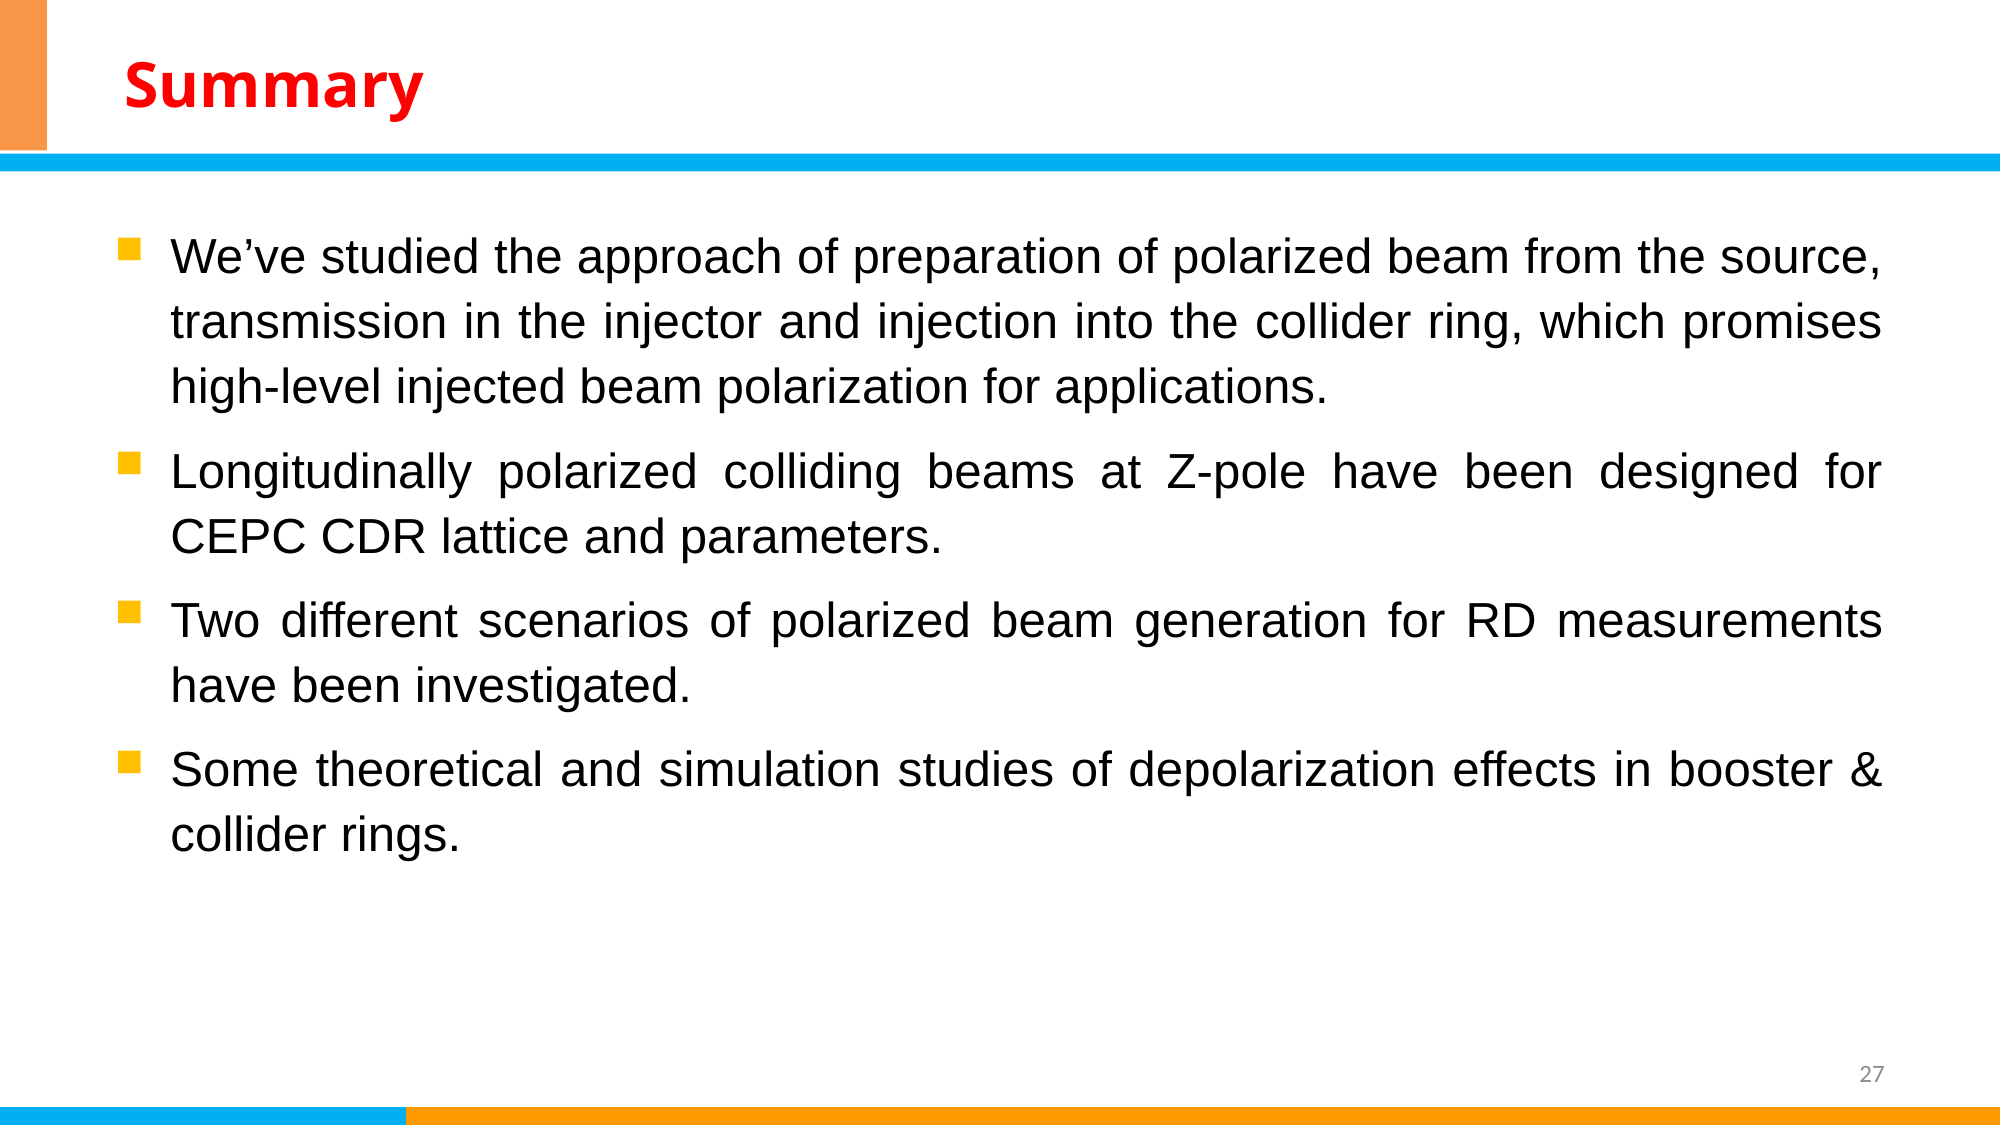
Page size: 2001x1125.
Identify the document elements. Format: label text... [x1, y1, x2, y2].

list We’ve studied the approach of preparation of polarized beam from the source, transmission in the injector and injection into the collider ring, which promises high-level injected beam polarization for applications. Longitudinally polarized colliding beams at Z-pole have been designed for CEPC CDR lattice and parameters. Two different scenarios of polarized beam generation for RD measurements have been investigated. Some theoretical and simulation studies of depolarization effects in booster & collider rings. [99, 210, 1900, 870]
slide_number 27 [1433, 1042, 1900, 1103]
title Summary [109, 23, 1875, 143]
